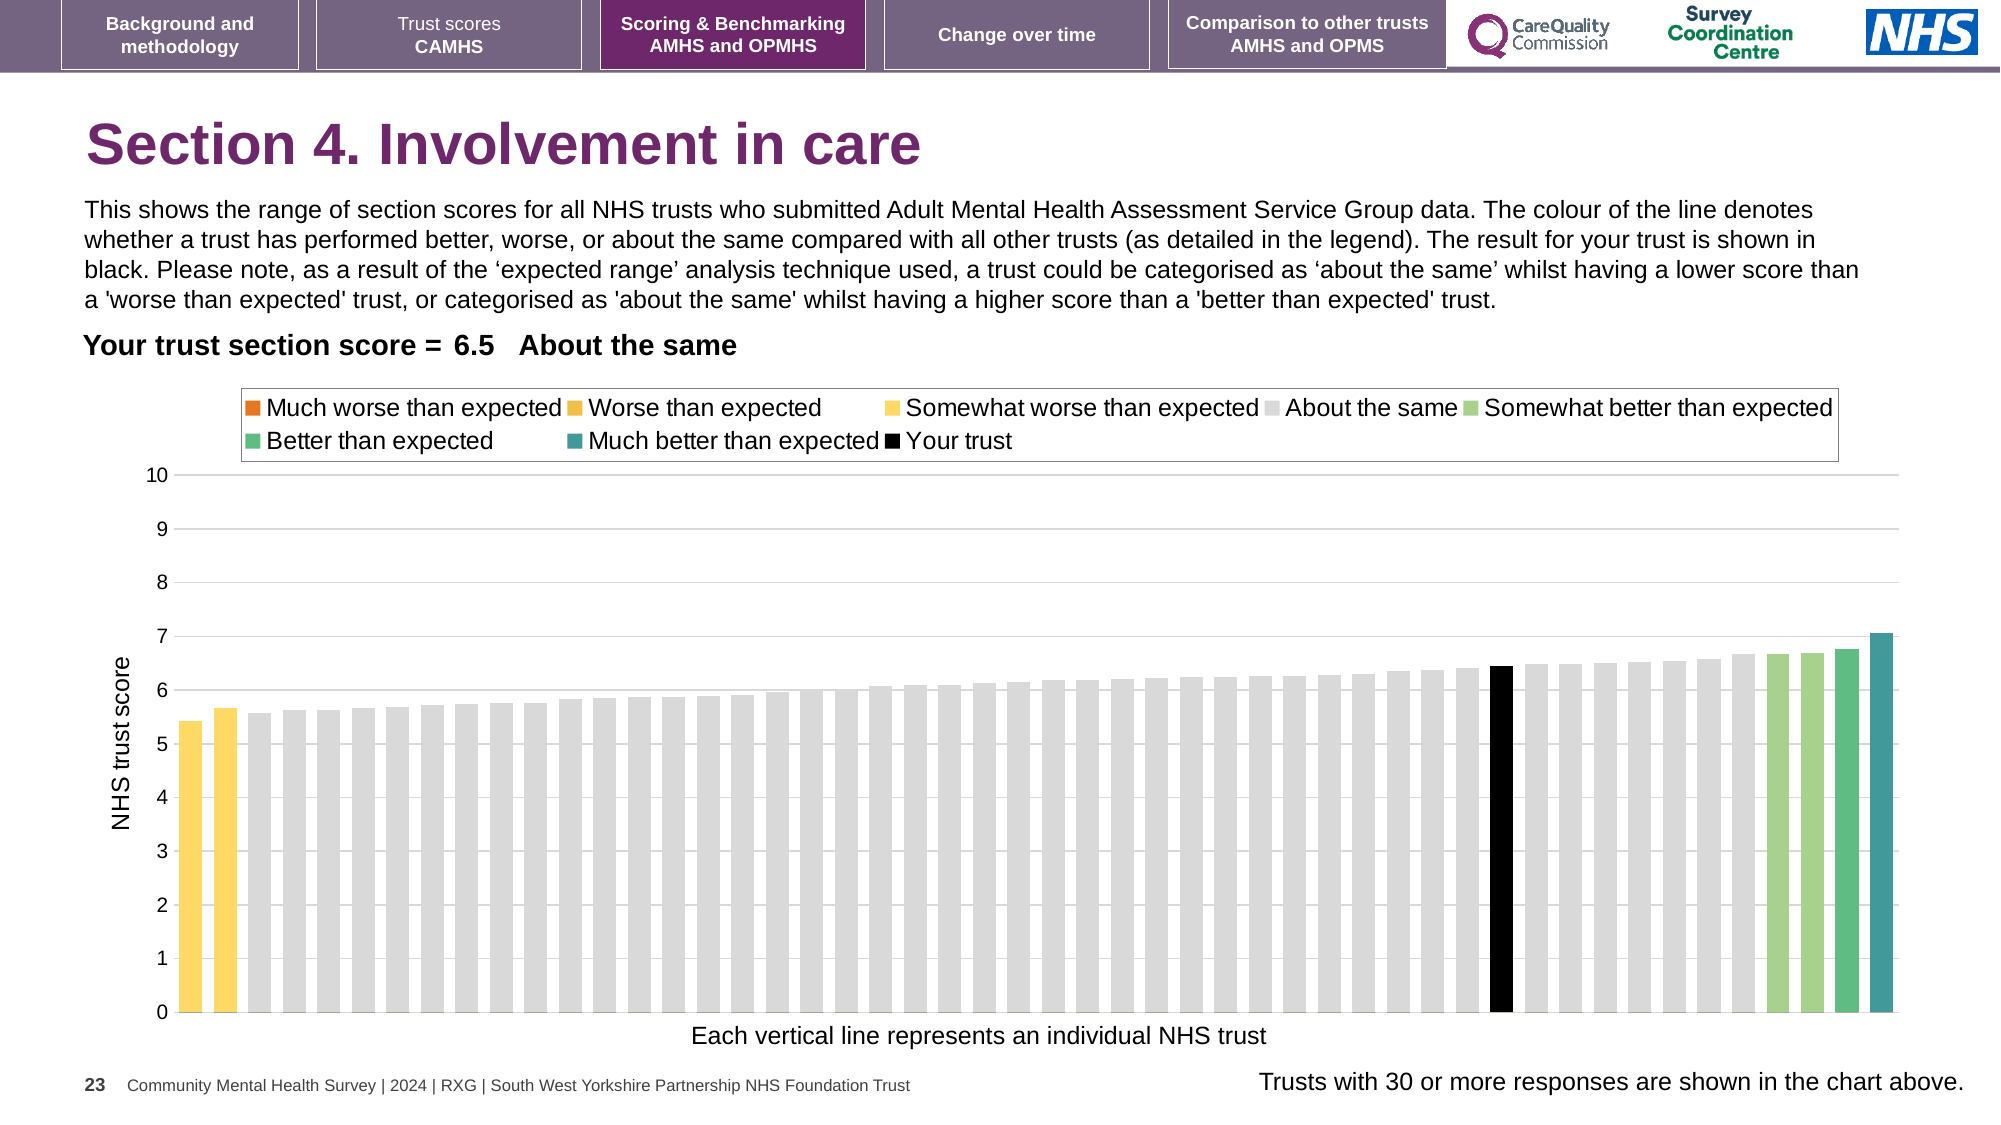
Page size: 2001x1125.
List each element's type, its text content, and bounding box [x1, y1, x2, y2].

chart [99, 369, 1923, 1036]
text_box This shows the range of section scores for all NHS trusts who submitted Adult Mental Health Assessment Service Group data. The colour of the line denotes whether a trust has performed better, worse, or about the same compared with all other trusts (as detailed in the legend). The result for your trust is shown in black. Please note, as a result of the ‘expected range’ analysis technique used, a trust could be categorised as ‘about the same’ whilst having a lower score than a 'worse than expected' trust, or categorised as 'about the same' whilst having a higher score than a 'better than expected' trust. [69, 186, 1890, 321]
text_box Each vertical line represents an individual NHS trust [676, 1036, 1283, 1058]
text_box 23 [84, 1065, 122, 1125]
text_box Section 4. Involvement in care [72, 99, 1502, 185]
table_header 6.5 [448, 323, 518, 369]
text_box Trusts with 30 or more responses are shown in the chart above. [1244, 1057, 2000, 1103]
picture [1866, 9, 1978, 55]
table_header Your trust section score = [53, 323, 448, 370]
picture [1666, 3, 1794, 61]
table_header About the same [518, 323, 1807, 369]
picture [1467, 13, 1610, 59]
